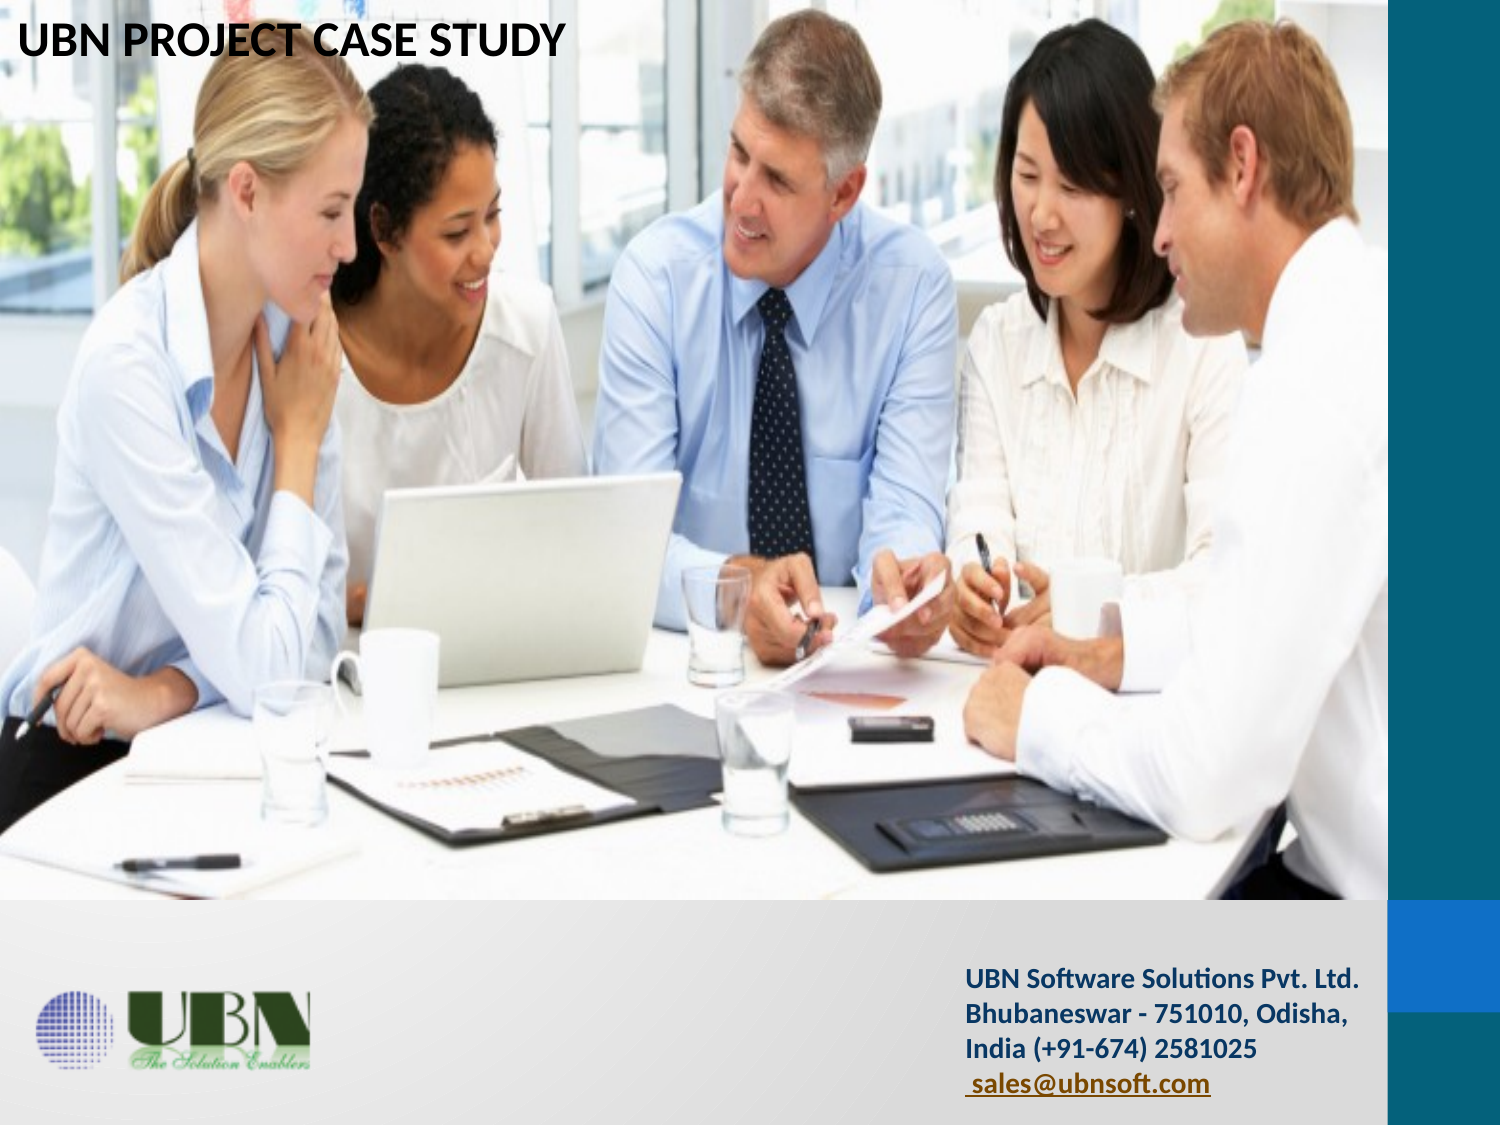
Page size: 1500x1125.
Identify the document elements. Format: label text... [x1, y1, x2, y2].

picture [33, 987, 314, 1074]
picture [0, 0, 1387, 901]
text_box UBN Software Solutions Pvt. Ltd. Bhubaneswar - 751010, Odisha, India (+91-674) 2581025 sales@ubnsoft.com [950, 952, 1417, 1107]
